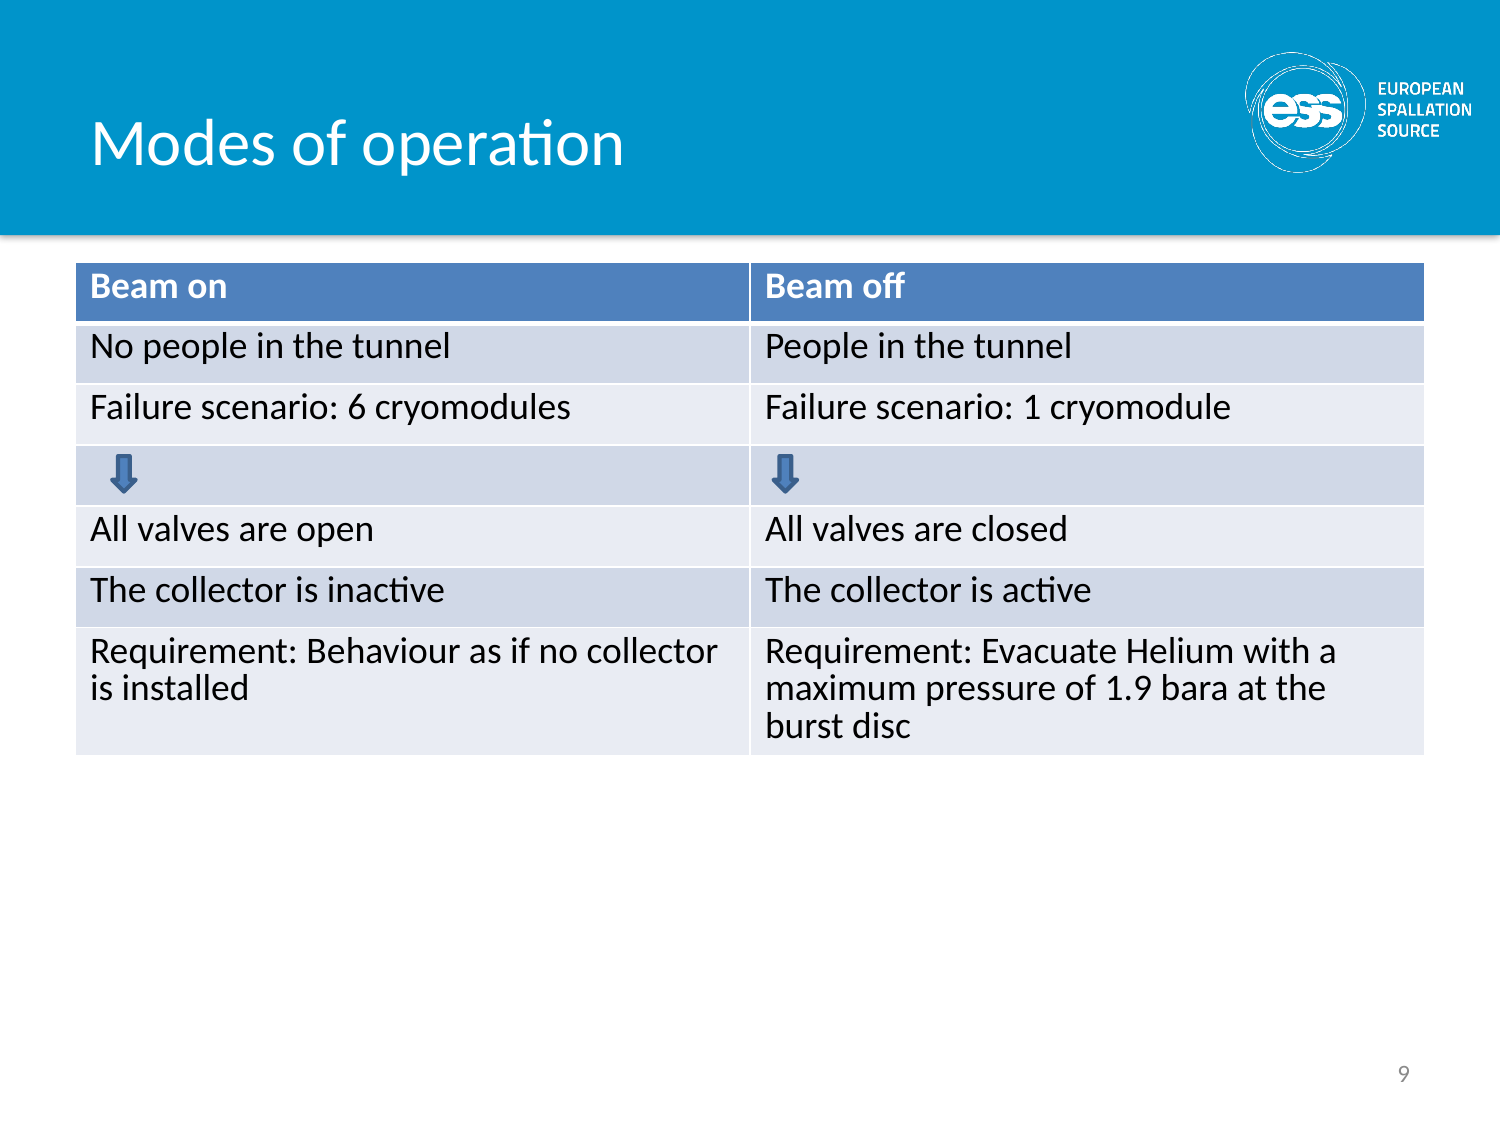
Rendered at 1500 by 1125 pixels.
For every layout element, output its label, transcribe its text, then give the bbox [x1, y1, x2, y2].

table_cell Failure scenario: 6 cryomodules [76, 385, 749, 444]
picture [1454, 83, 1458, 94]
table_cell The collector is active [751, 568, 1424, 627]
picture [1400, 83, 1407, 94]
picture [1443, 86, 1450, 93]
picture [1423, 83, 1430, 94]
table_cell All valves are open [76, 507, 749, 566]
picture [1389, 104, 1393, 115]
picture [1398, 109, 1406, 115]
picture [1422, 125, 1428, 134]
picture [1436, 104, 1444, 115]
table_cell No people in the tunnel [76, 326, 749, 383]
text_box [771, 454, 800, 494]
picture [1432, 125, 1438, 136]
picture [1379, 83, 1385, 94]
text_box [110, 454, 138, 494]
picture [1418, 104, 1423, 115]
table_cell [751, 446, 1424, 505]
table_cell [76, 446, 749, 505]
table_cell All valves are closed [751, 507, 1424, 566]
picture [1264, 94, 1342, 127]
table_cell Requirement: Behaviour as if no collector is installed [76, 628, 749, 755]
slide_number 9 [1074, 1042, 1425, 1103]
picture [1409, 104, 1415, 115]
title Modes of operation [75, 45, 1247, 233]
table_cell Failure scenario: 1 cryomodule [751, 385, 1424, 444]
table_header Beam off [751, 263, 1424, 321]
table_cell People in the tunnel [751, 326, 1424, 383]
table_cell The collector is inactive [76, 568, 749, 627]
table_header Beam on [76, 263, 749, 321]
table_cell Requirement: Evacuate Helium with a maximum pressure of 1.9 bara at the burst disc [751, 628, 1424, 755]
